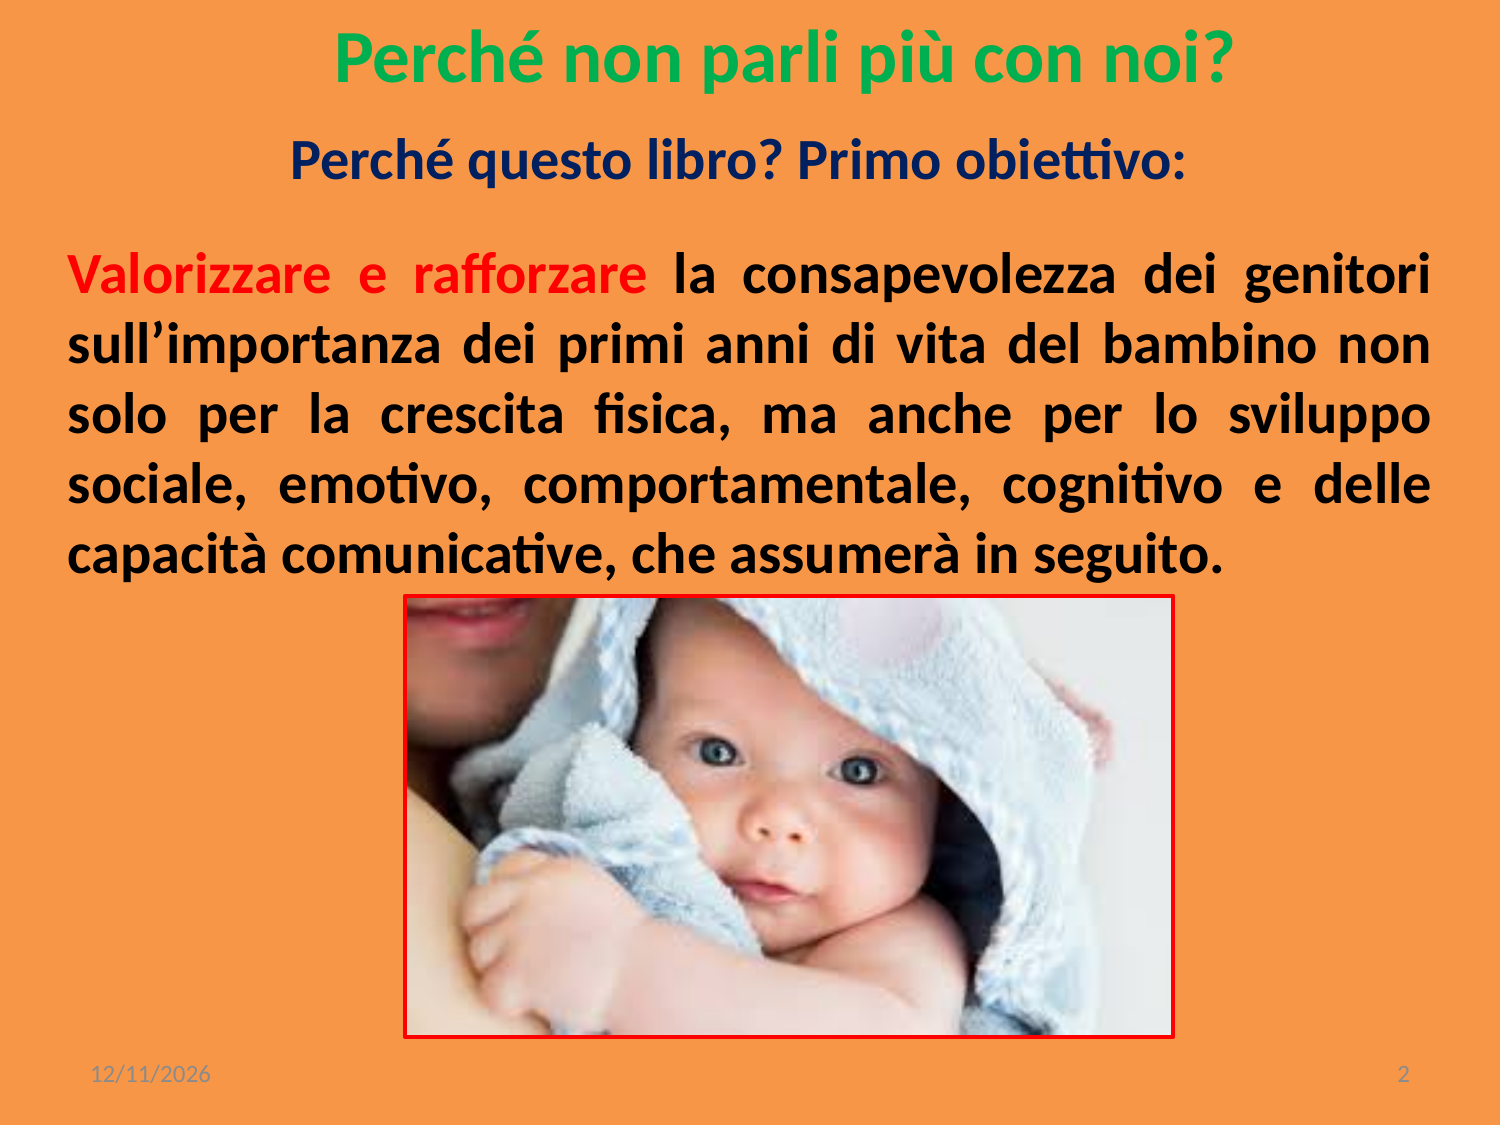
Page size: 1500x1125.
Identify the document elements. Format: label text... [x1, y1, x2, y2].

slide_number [75, 1042, 425, 1103]
slide_number 2 [1074, 1042, 1425, 1103]
text_box Perché questo libro? Primo obiettivo: [53, 113, 1425, 199]
subtitle Perché non parli più con noi? [70, 0, 1500, 119]
text_box Valorizzare e rafforzare la consapevolezza dei genitori sull’importanza dei primi anni di vita del bambino non solo per la crescita fisica, ma anche per lo sviluppo sociale, emotivo, comportamentale, cognitivo e delle capacità comunicative, che assumerà in seguito. [53, 228, 1447, 593]
picture [407, 597, 1172, 1036]
